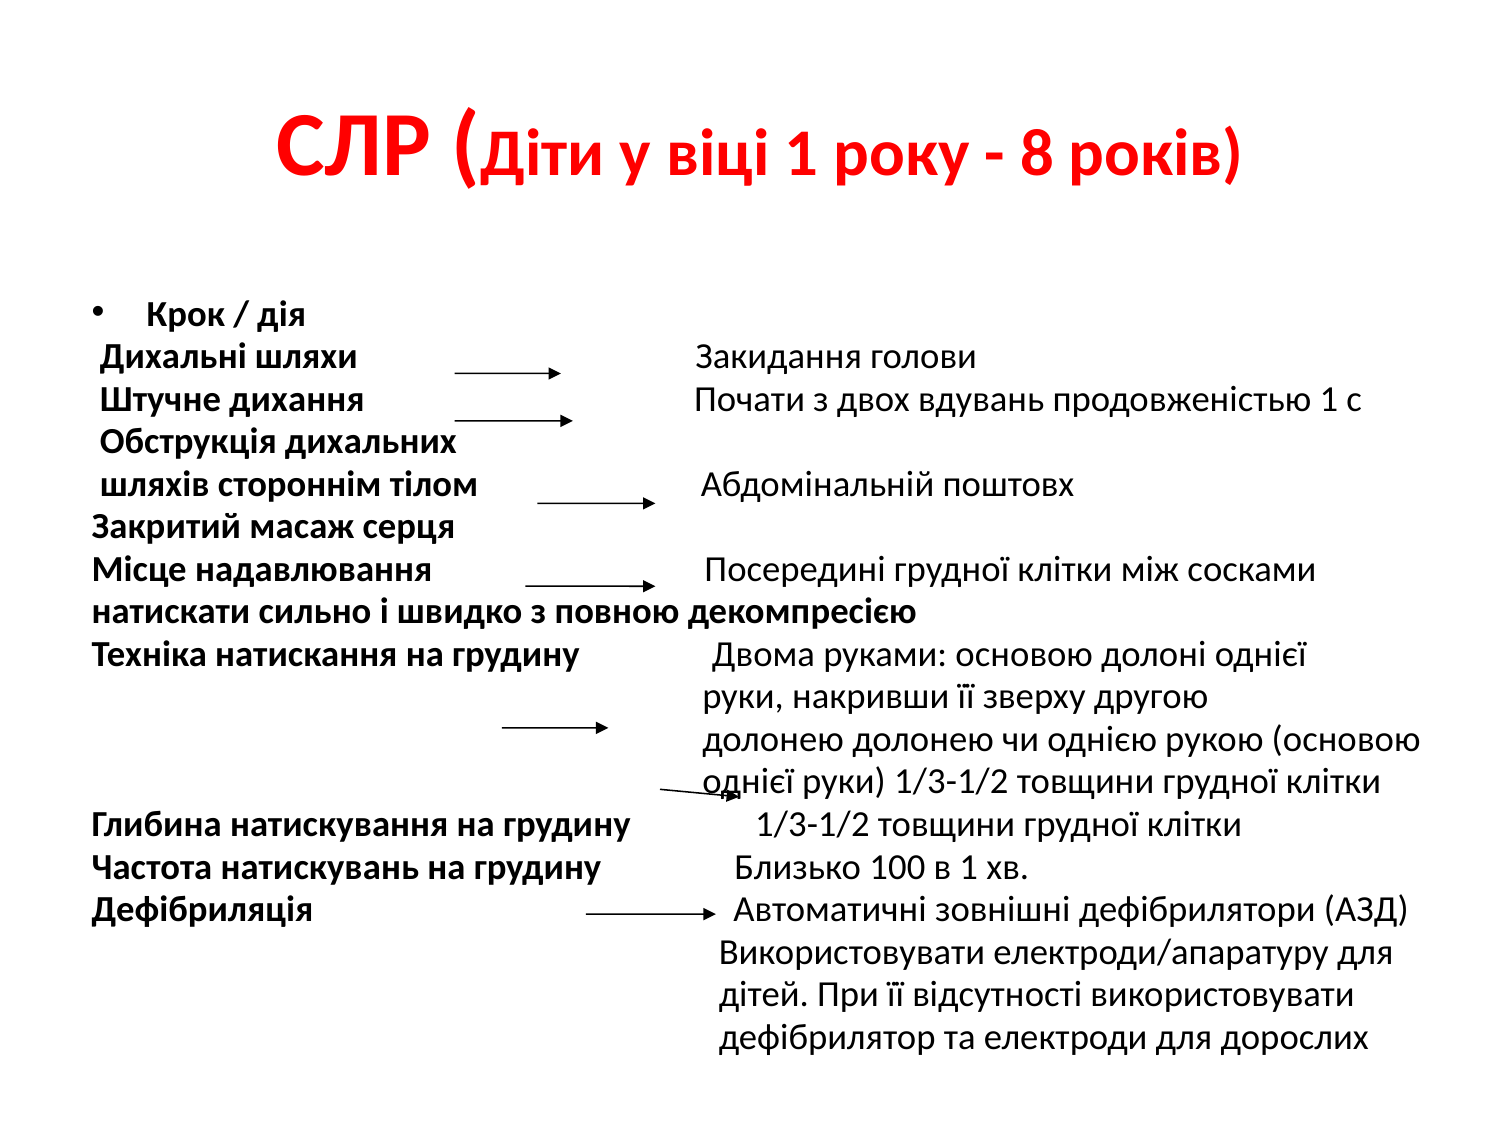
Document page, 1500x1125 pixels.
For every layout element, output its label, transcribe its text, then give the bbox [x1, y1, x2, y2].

text_box [501, 721, 609, 735]
text_box [585, 907, 716, 921]
text_box СЛР (Діти у віці 1 року - 8 років) [74, 45, 1425, 233]
text_box [454, 414, 573, 428]
text_box [537, 497, 656, 510]
text_box [525, 580, 656, 593]
text_box [454, 367, 561, 380]
text_box Крок / дія Дихальні шляхи Закидання голови Штучне дихання Почати з двох вдувань продовженістью 1 с Обструкція дихальних шляхів стороннім тілом Абдомінальній поштовх Закритий масаж серця Місце надавлювання Посередині грудної клітки між сосками натискати сильно і швидко з повною декомпресією Техніка натискання на грудину Двома руками: основою долоні однієї руки, накривши її зверху другою долонею долонею чи однією рукою (основою однієї руки) 1/3-1/2 товщини грудної клітки Глибина натискування на грудину 1/3-1/2 товщини грудної клітки Частота натискувань на грудину Близько 100 в 1 хв. Дефібриляція Автоматичні зовнішні дефібрилятори (АЗД) Використовувати електроди/апаратуру для дітей. При її відсутності використовувати дефібрилятор та електроди для дорослих [76, 290, 1500, 1071]
text_box [659, 789, 740, 802]
